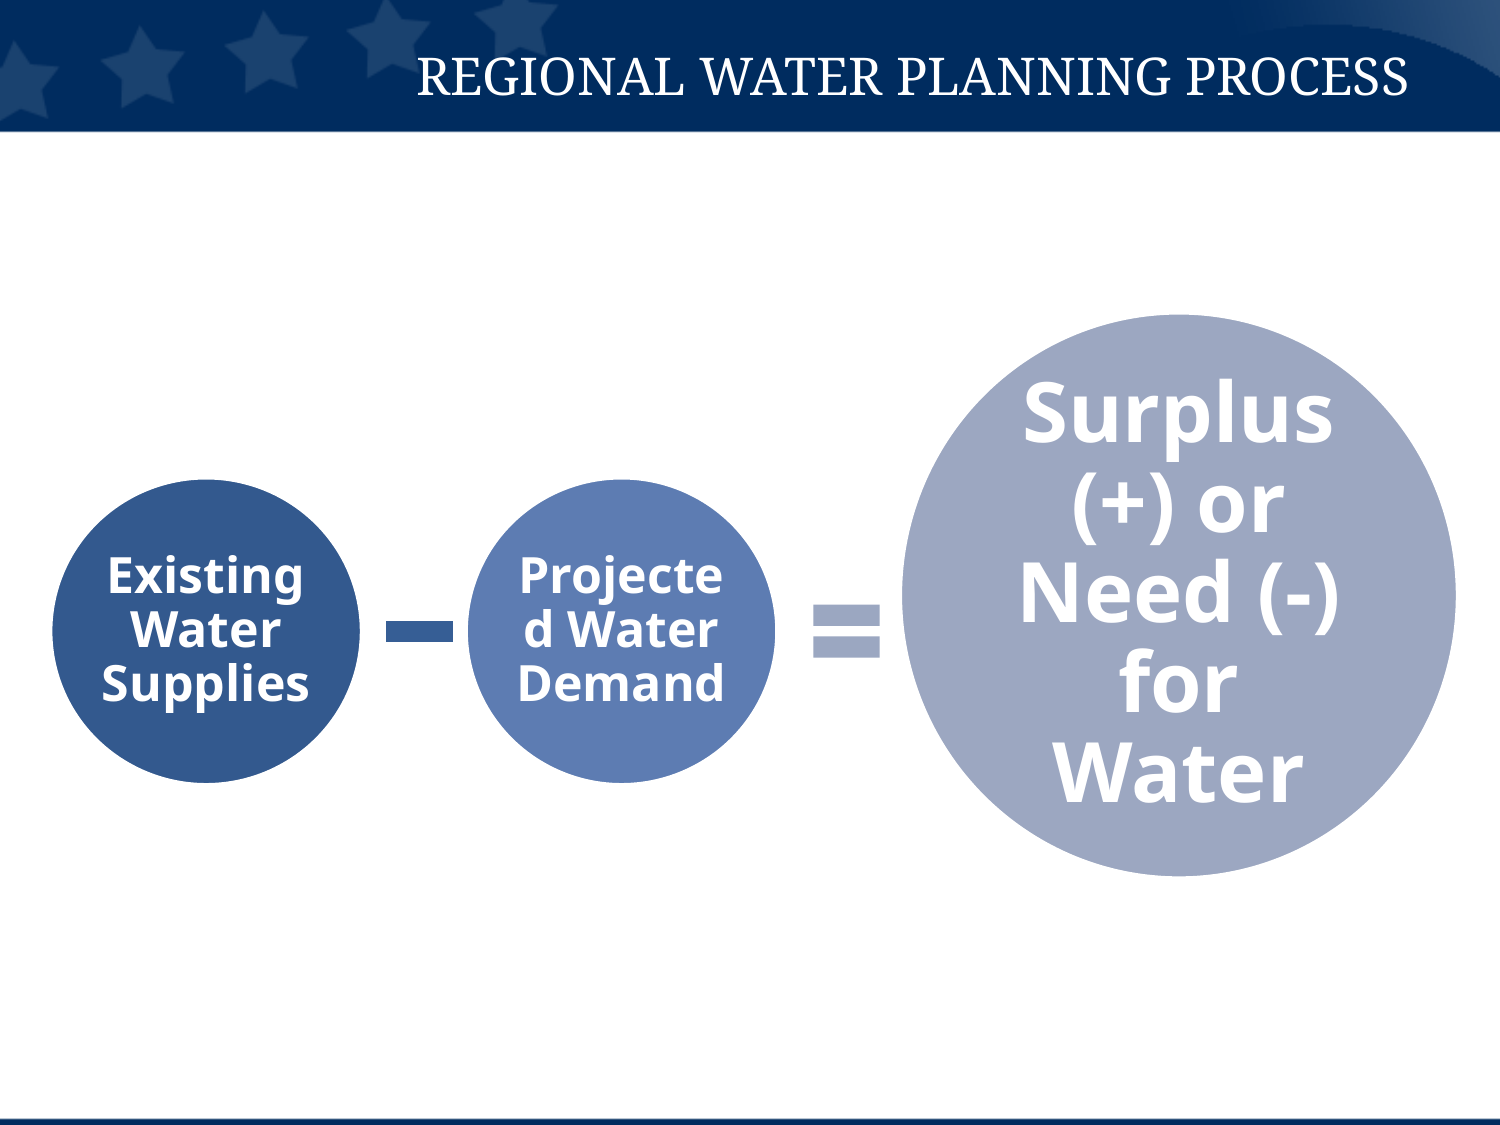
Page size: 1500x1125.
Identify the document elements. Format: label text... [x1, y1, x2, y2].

title Regional water planning process [75, 24, 1425, 125]
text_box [49, 274, 1463, 988]
picture [0, 0, 1500, 1125]
